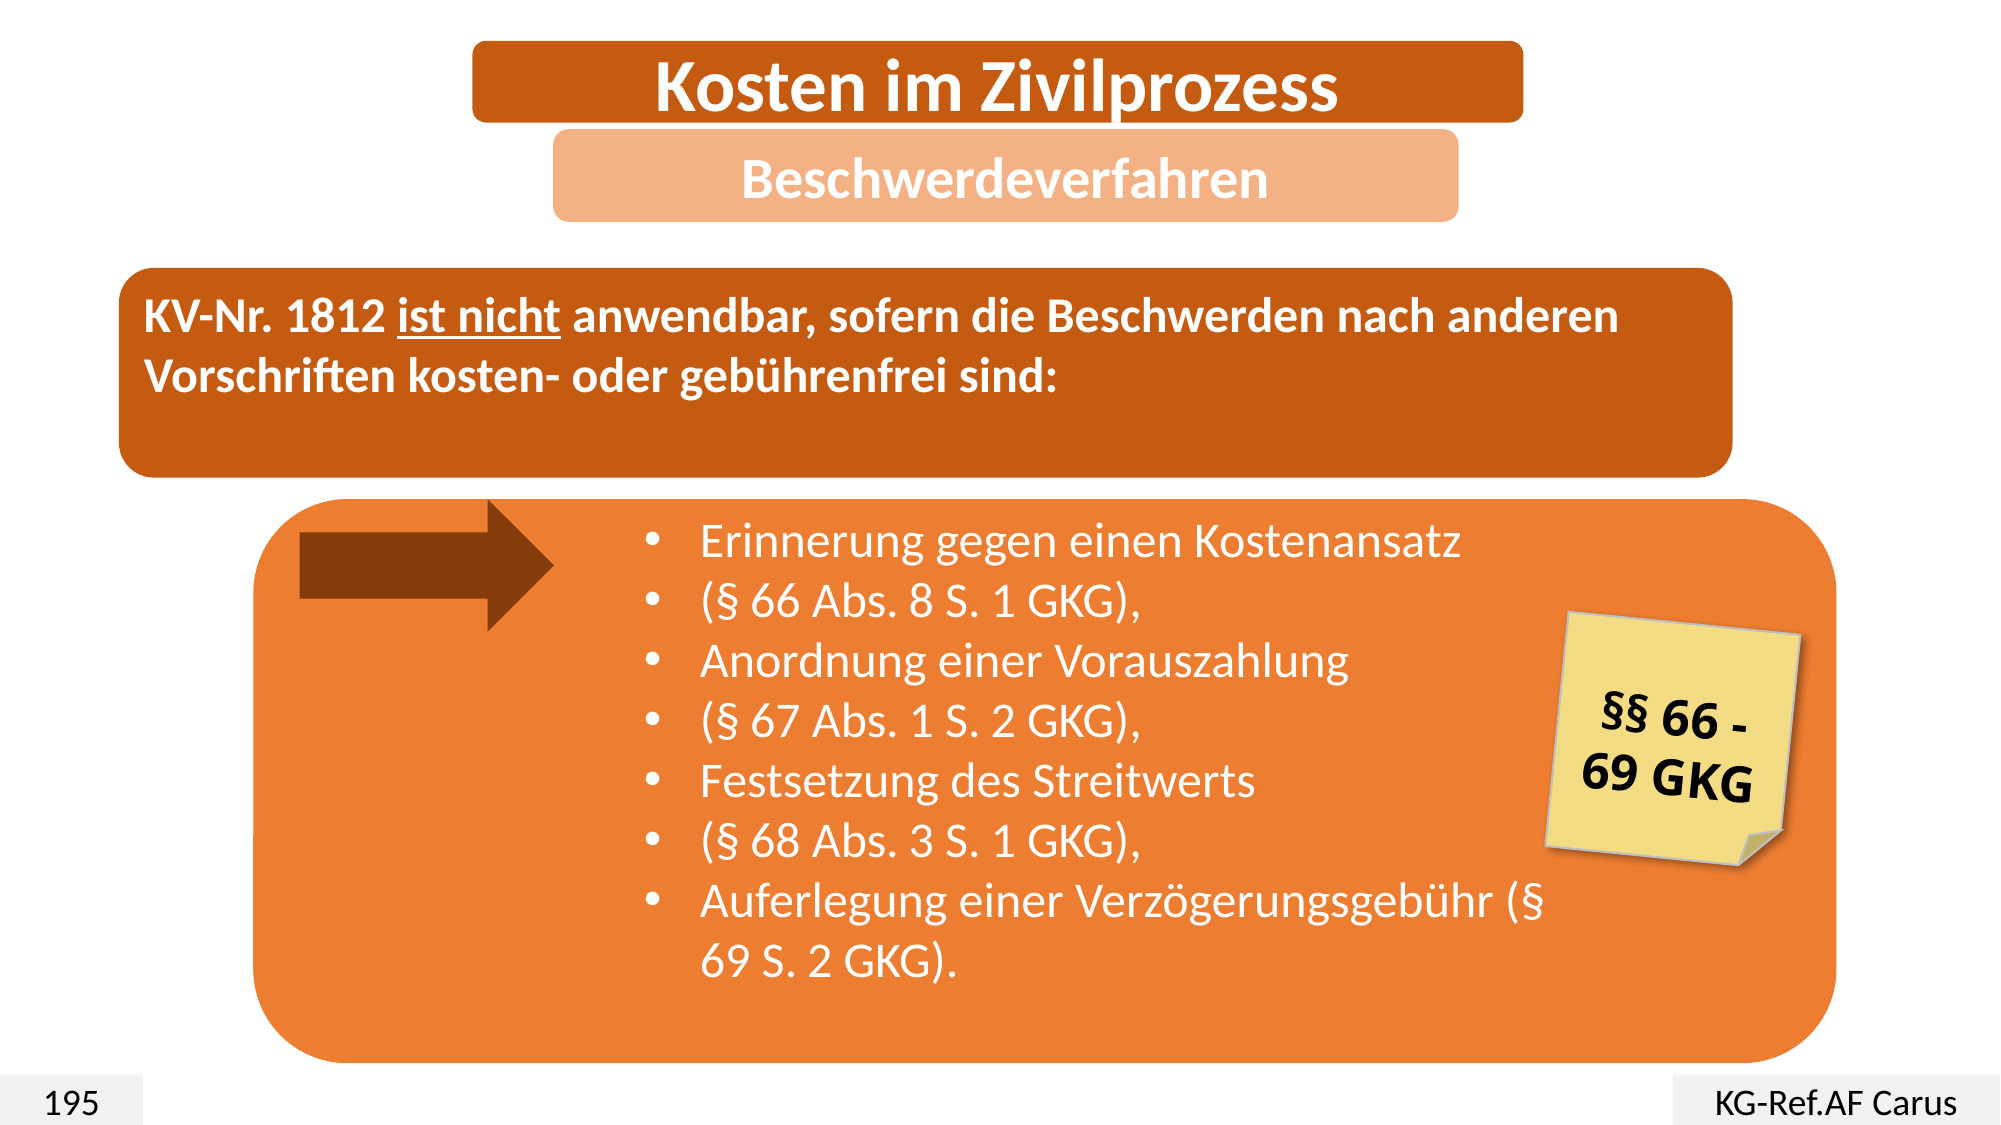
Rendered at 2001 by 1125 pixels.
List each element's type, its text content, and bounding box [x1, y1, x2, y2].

text_box Beschwerdeverfahren [552, 128, 1460, 223]
text_box KG-Ref.AF Carus [1672, 1074, 2000, 1125]
text_box 195 [0, 1074, 144, 1125]
text_box KV-Nr. 1812 ist nicht anwendbar, sofern die Beschwerden nach anderen Vorschriften kosten- oder gebührenfrei sind: [117, 266, 1734, 479]
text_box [253, 499, 1837, 1064]
text_box Kosten im Zivilprozess [471, 39, 1525, 124]
